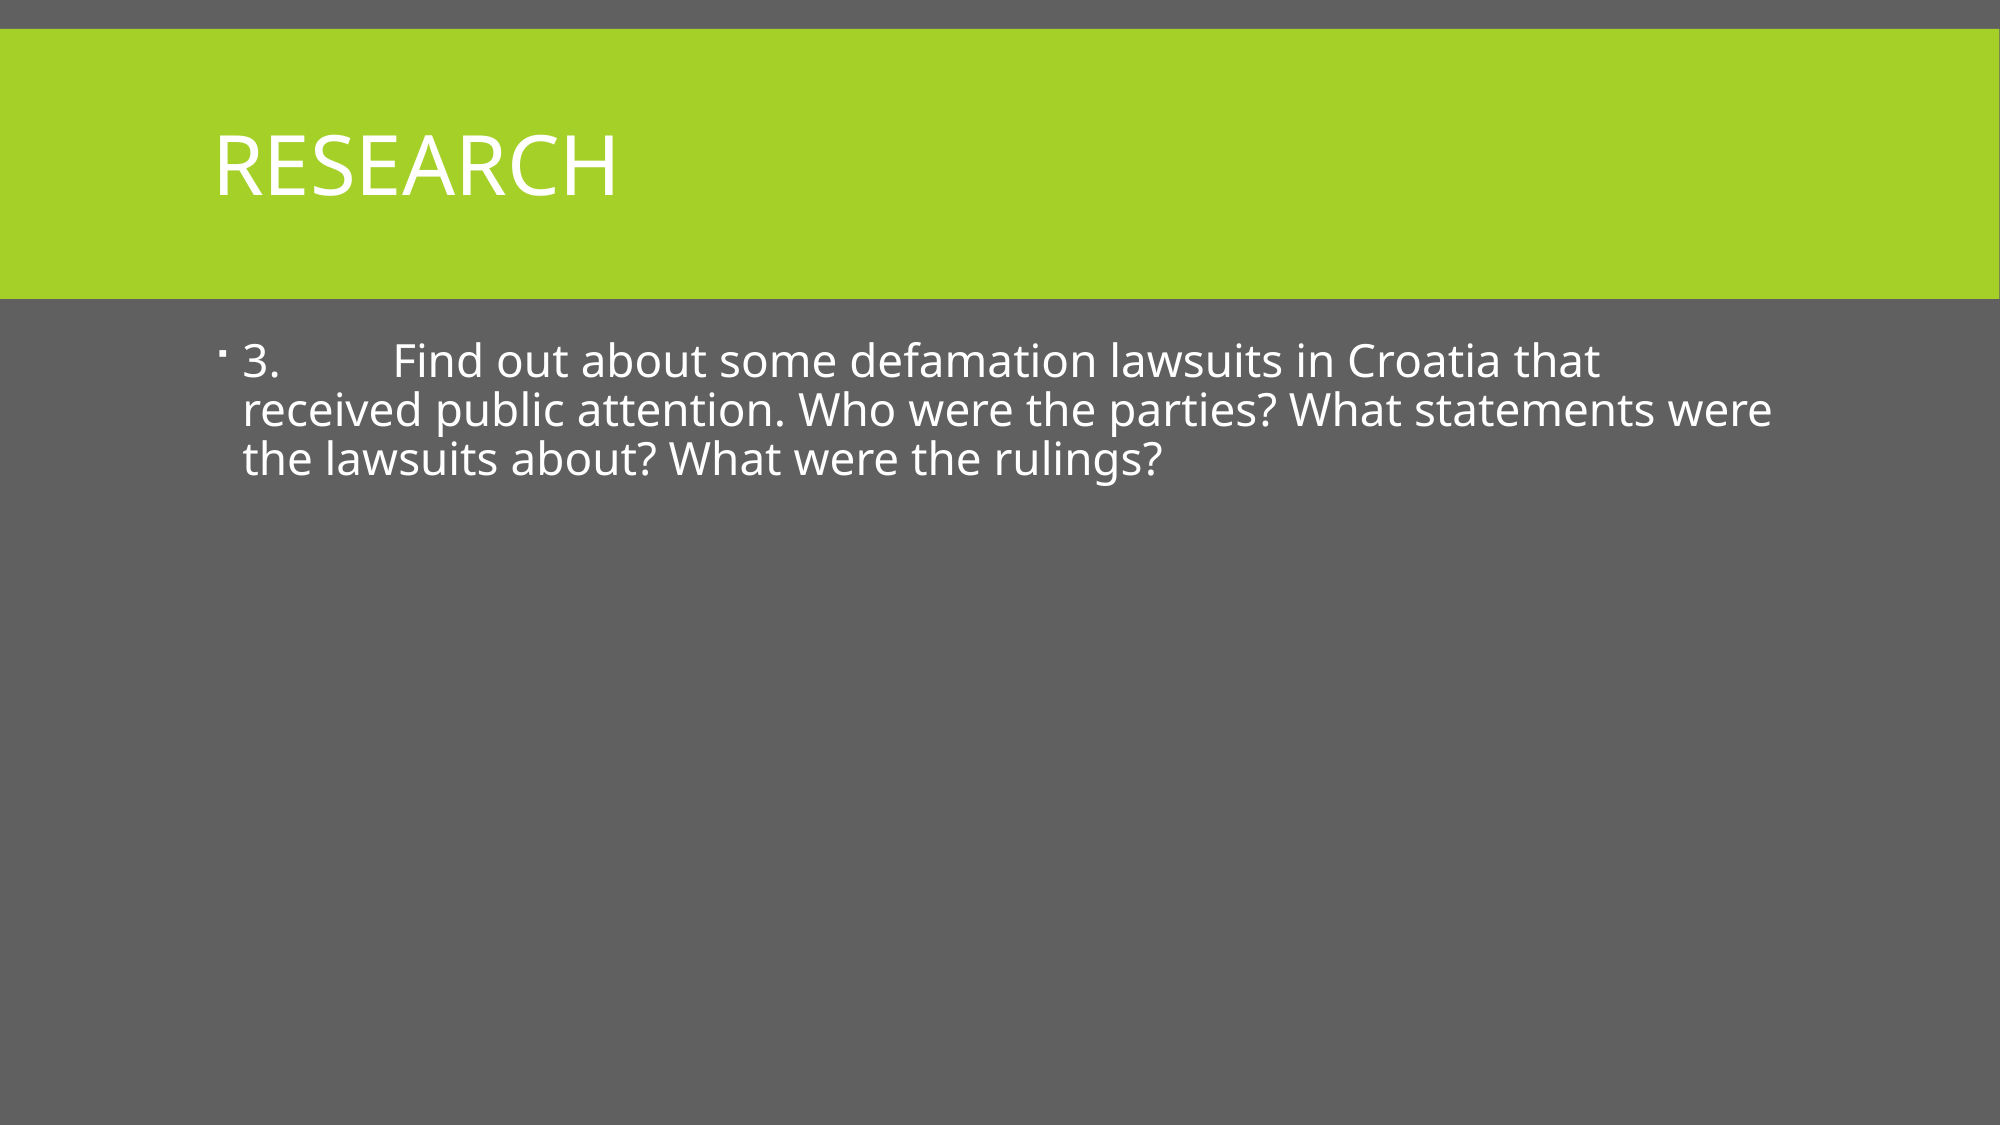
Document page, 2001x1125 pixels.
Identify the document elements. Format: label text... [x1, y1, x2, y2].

title research [197, 46, 1803, 295]
list 3. Find out about some defamation lawsuits in Croatia that received public attention. Who were the parties? What statements were the lawsuits about? What were the rulings? [197, 329, 1803, 1020]
